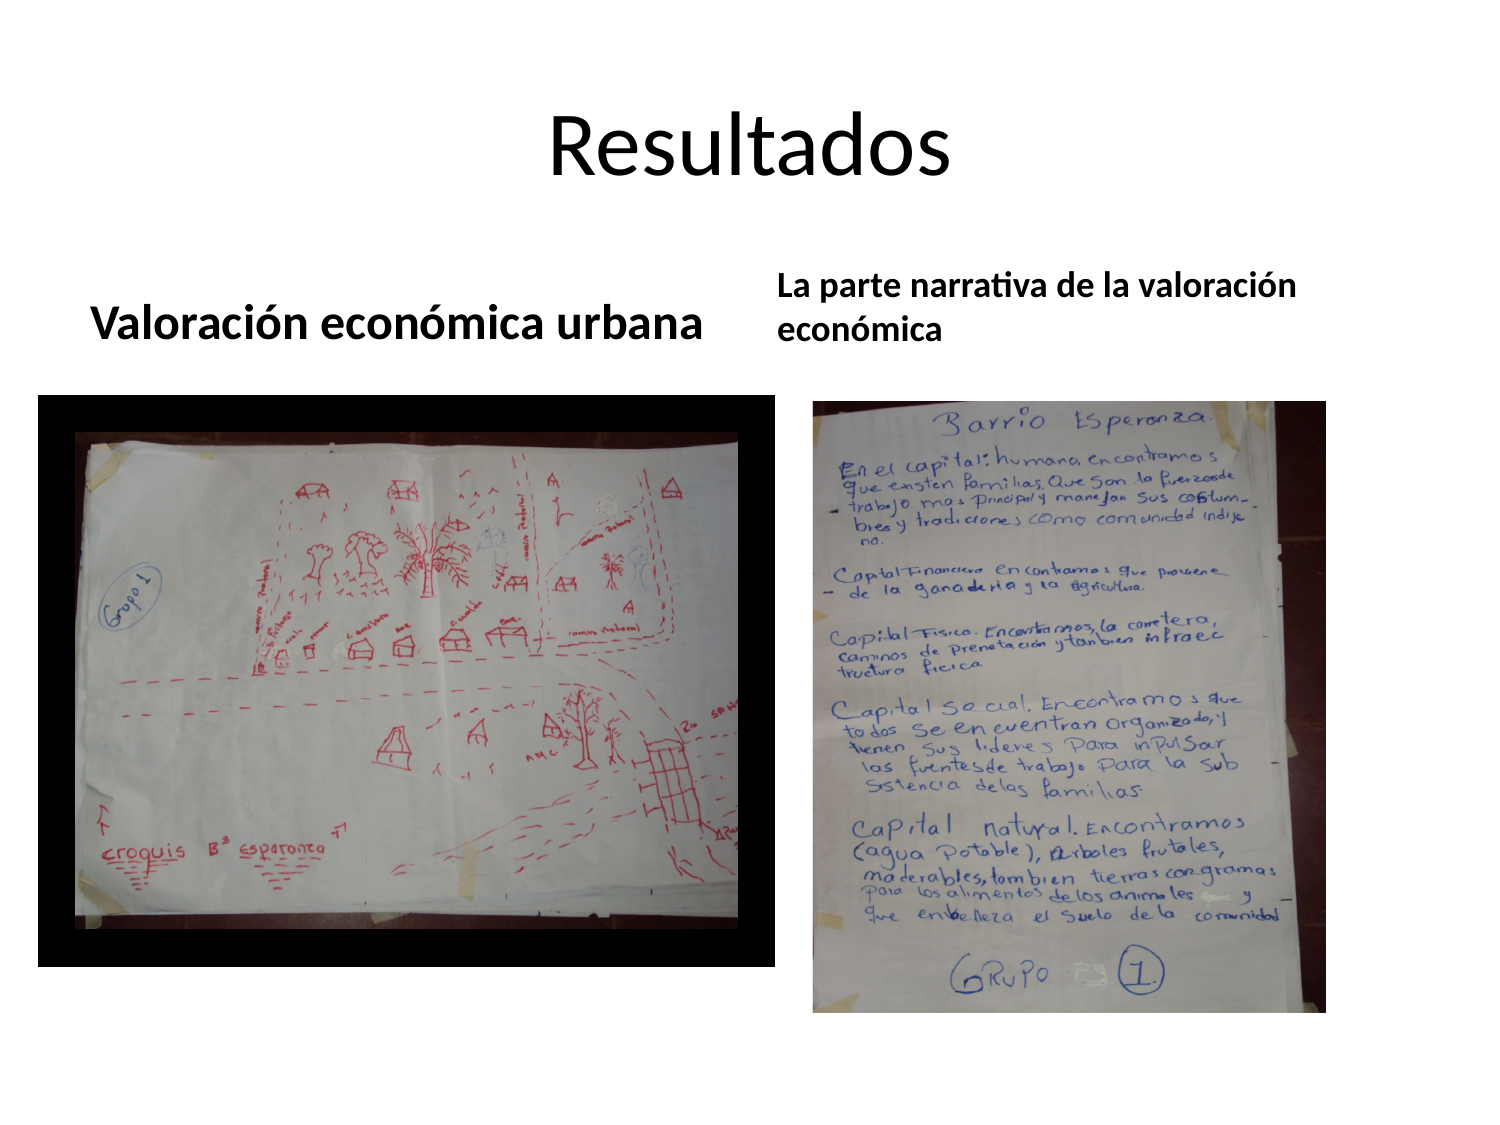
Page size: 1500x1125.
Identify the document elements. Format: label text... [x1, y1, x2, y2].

picture [813, 964, 1326, 1012]
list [762, 449, 1376, 964]
title Resultados [75, 45, 1425, 233]
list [74, 432, 738, 930]
picture [813, 401, 1326, 449]
list Valoración económica urbana [75, 251, 738, 357]
list La parte narrativa de la valoración económica [761, 251, 1425, 357]
